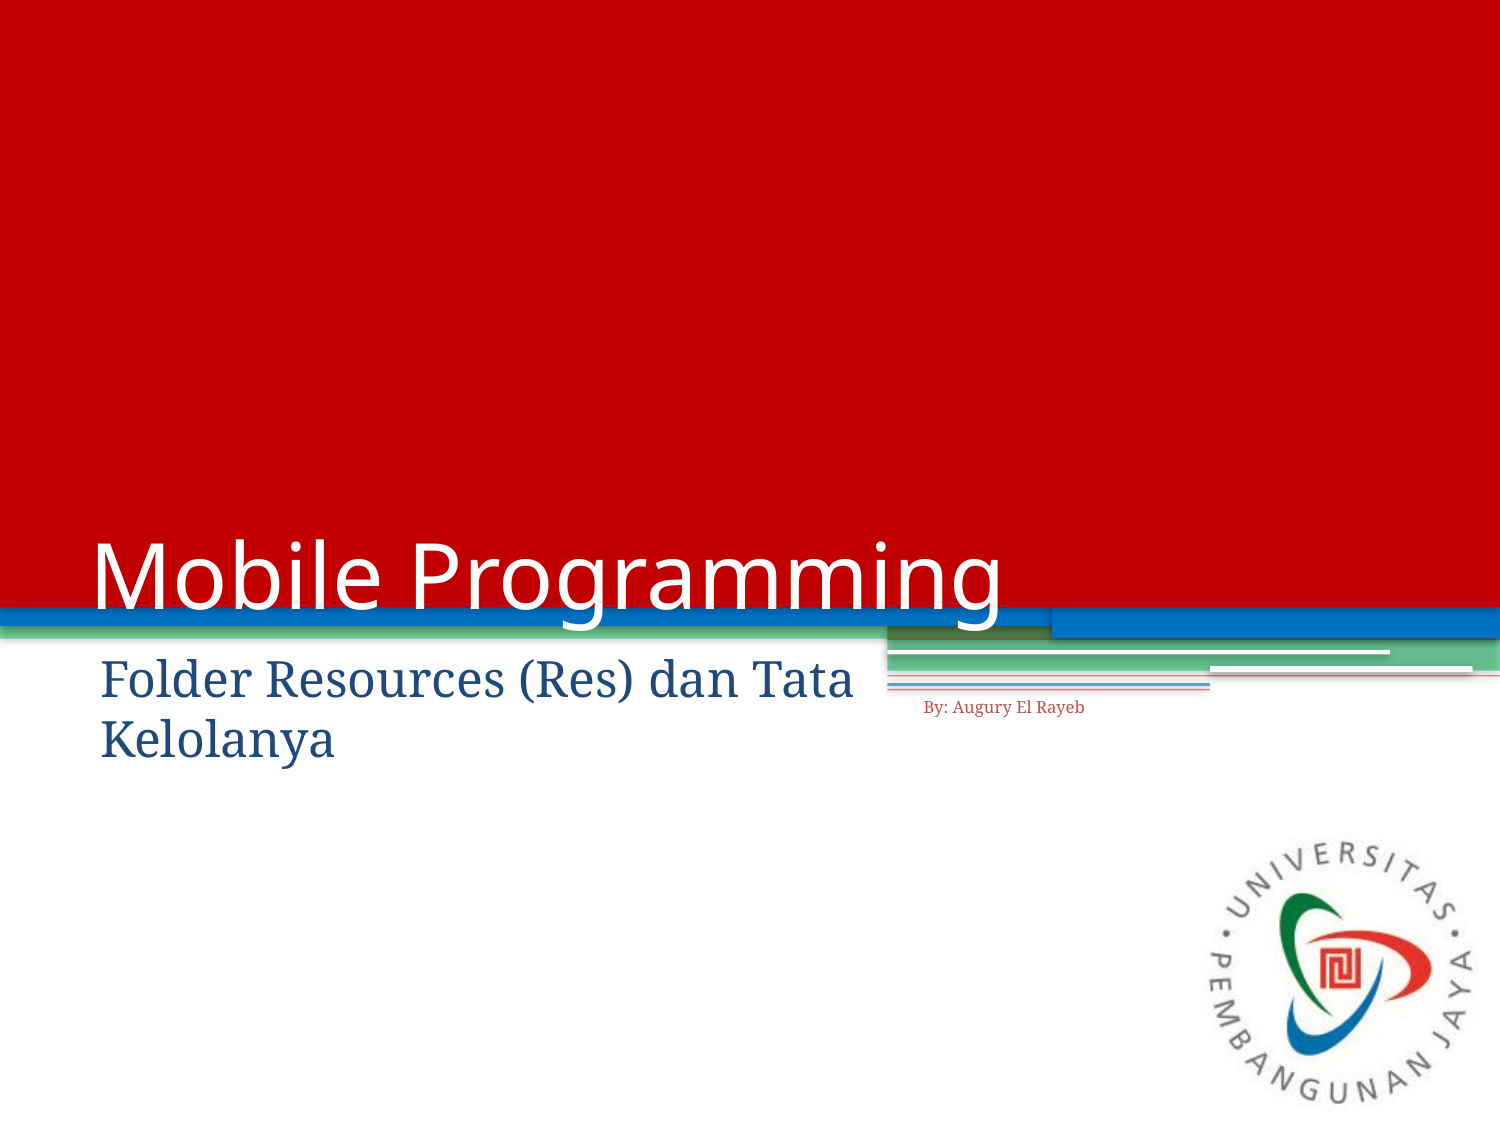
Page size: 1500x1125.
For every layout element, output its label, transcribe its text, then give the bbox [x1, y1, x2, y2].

picture [1191, 826, 1492, 1125]
title Mobile Programming [75, 394, 1463, 636]
subtitle Folder Resources (Res) dan Tata Kelolanya [75, 639, 888, 928]
footer By: Augury El Rayeb [887, 689, 1100, 765]
